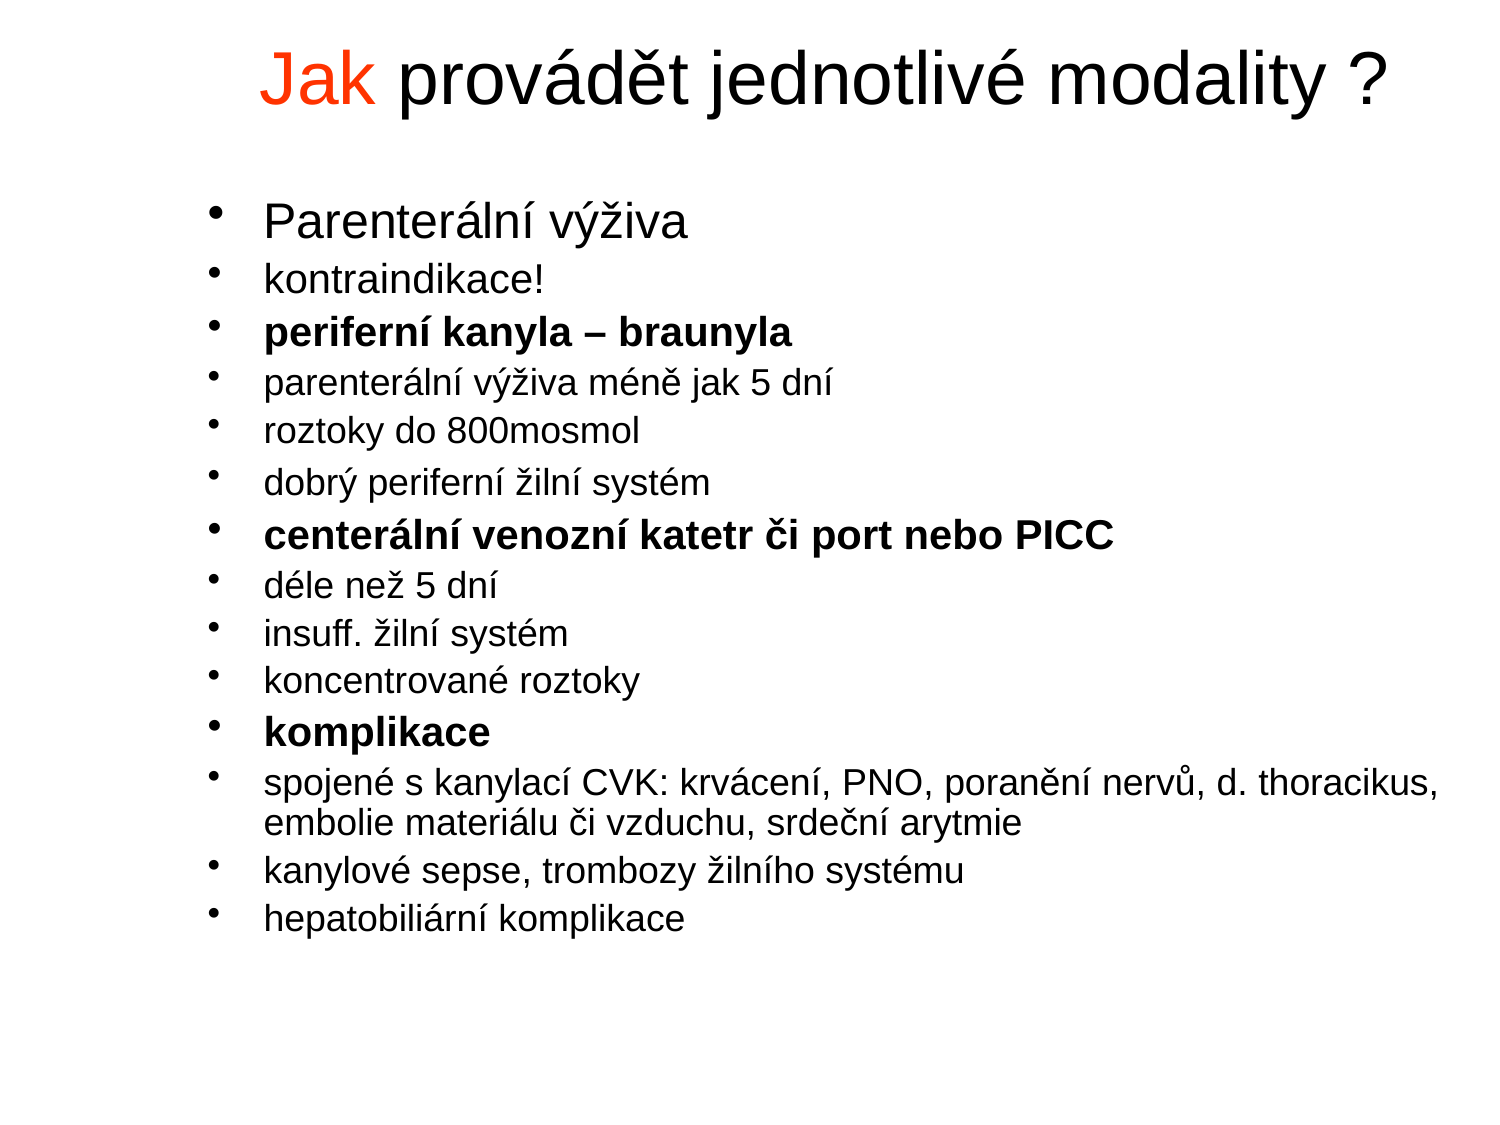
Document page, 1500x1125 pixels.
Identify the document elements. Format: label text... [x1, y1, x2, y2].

list Parenterální výživa kontraindikace! periferní kanyla – braunyla parenterální výživa méně jak 5 dní roztoky do 800mosmol dobrý periferní žilní systém centerální venozní katetr či port nebo PICC déle než 5 dní insuff. žilní systém koncentrované roztoky komplikace spojené s kanylací CVK: krvácení, PNO, poranění nervů, d. thoracikus, embolie materiálu či vzduchu, srdeční arytmie kanylové sepse, trombozy žilního systému hepatobiliární komplikace [192, 187, 1468, 1001]
title Jak provádět jednotlivé modality ? [187, 24, 1463, 126]
